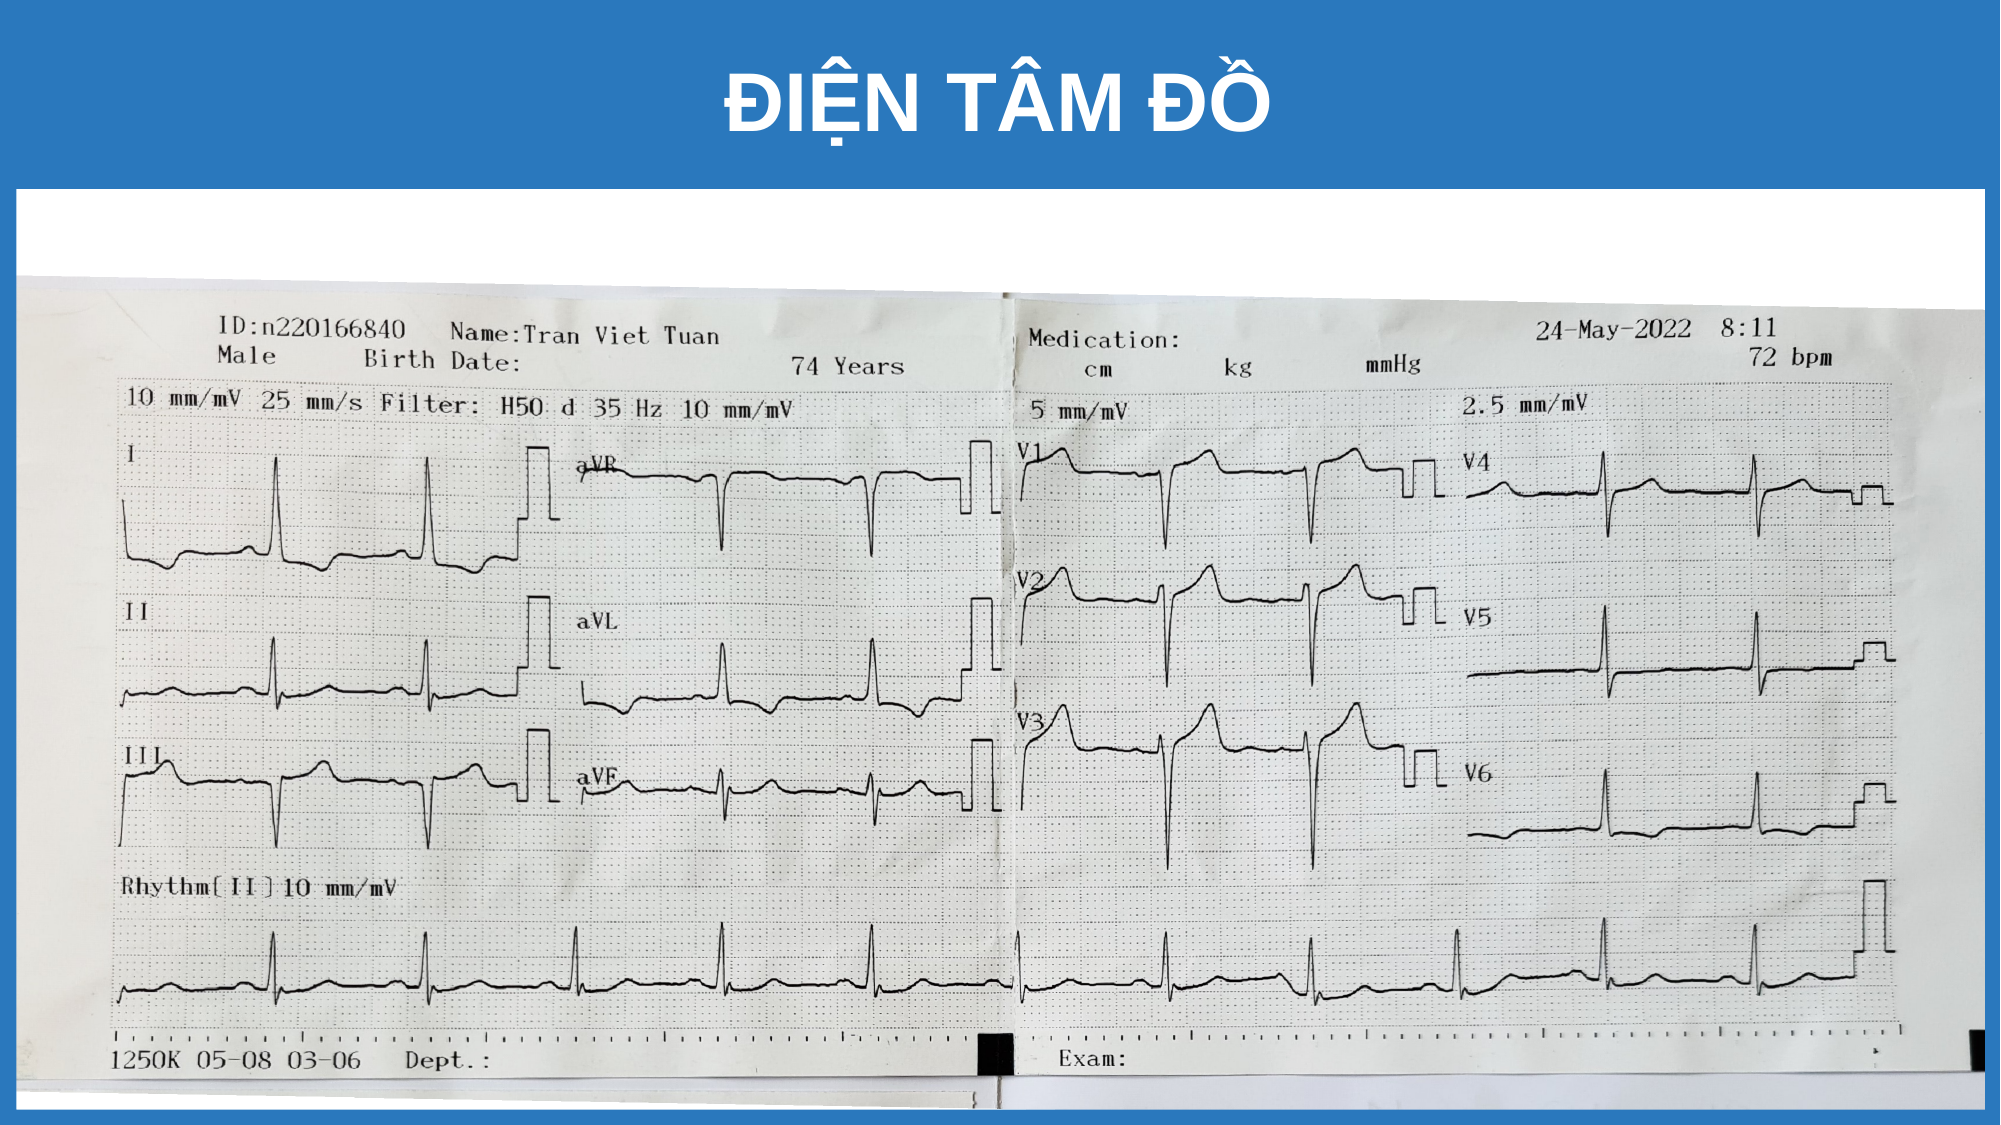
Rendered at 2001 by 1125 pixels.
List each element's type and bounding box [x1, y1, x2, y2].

text_box [0, 0, 2000, 1125]
